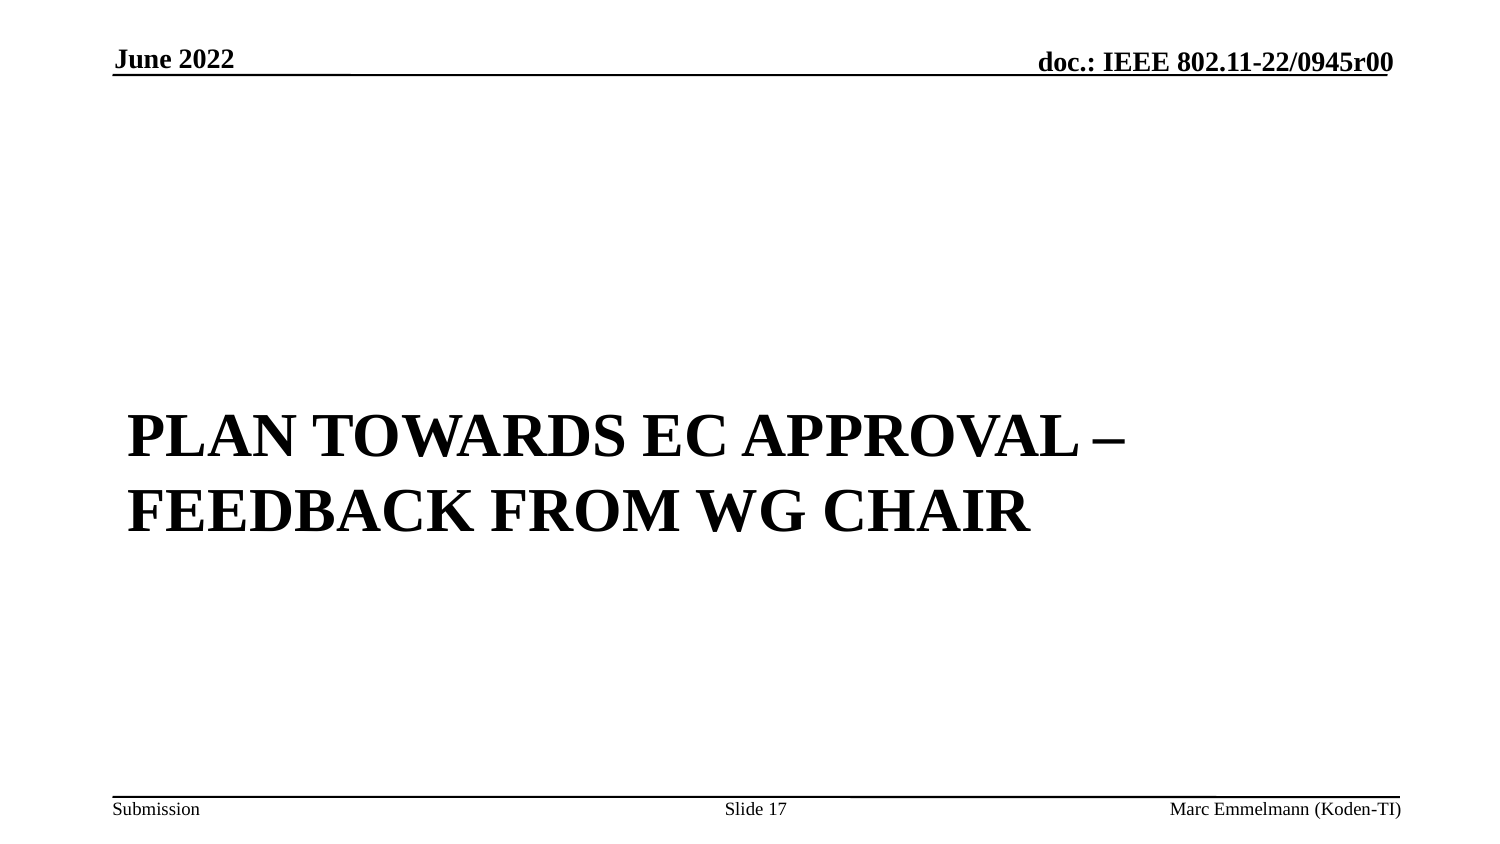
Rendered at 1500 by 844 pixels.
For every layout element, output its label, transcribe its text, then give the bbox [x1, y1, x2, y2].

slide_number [114, 40, 423, 75]
slide_number Slide 17 [712, 796, 800, 842]
title Plan towards EC Approval – Feedback from WG Chair [112, 386, 1388, 555]
footer Marc Emmelmann (Koden-TI) [878, 796, 1402, 820]
